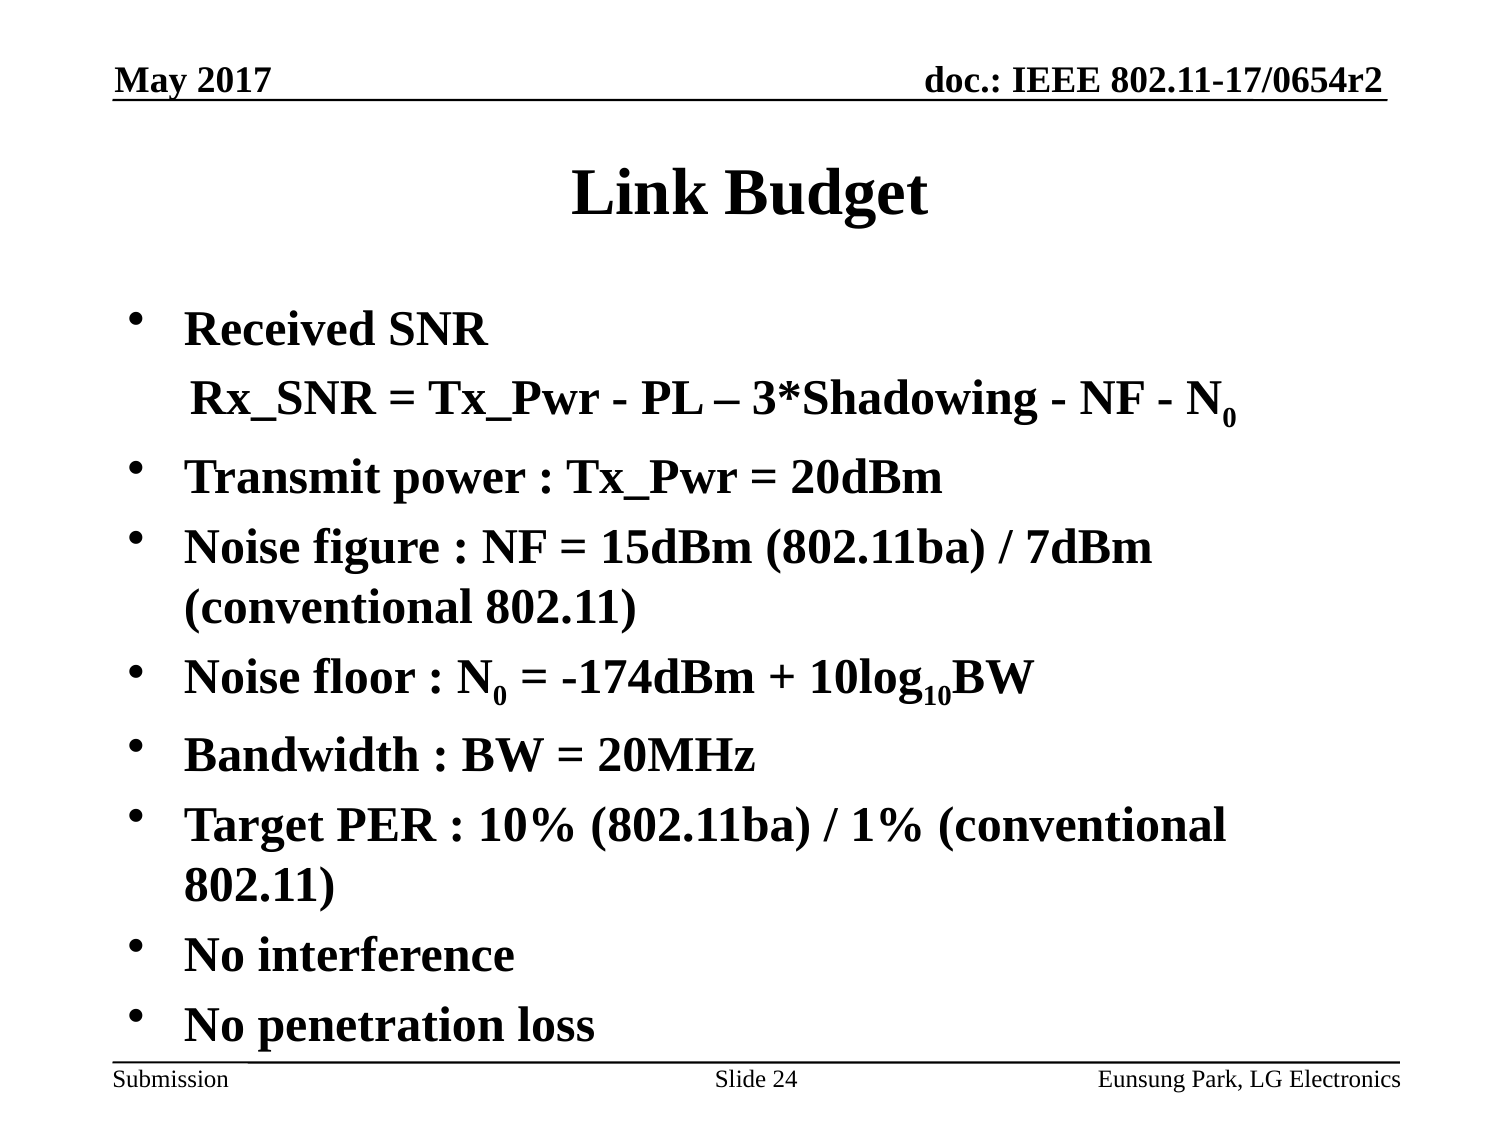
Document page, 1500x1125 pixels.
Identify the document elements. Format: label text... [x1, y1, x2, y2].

slide_number Slide 24 [712, 1061, 800, 1093]
footer Eunsung Park, LG Electronics [1038, 1061, 1402, 1093]
title Link Budget [112, 112, 1388, 263]
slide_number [114, 54, 274, 101]
list Received SNR Rx_SNR = Tx_Pwr - PL – 3*Shadowing - NF - N0 Transmit power : Tx_Pwr = 20dBm Noise figure : NF = 15dBm (802.11ba) / 7dBm (conventional 802.11) Noise floor : N0 = -174dBm + 10log10BW Bandwidth : BW = 20MHz Target PER : 10% (802.11ba) / 1% (conventional 802.11) No interference No penetration loss [112, 287, 1388, 1000]
